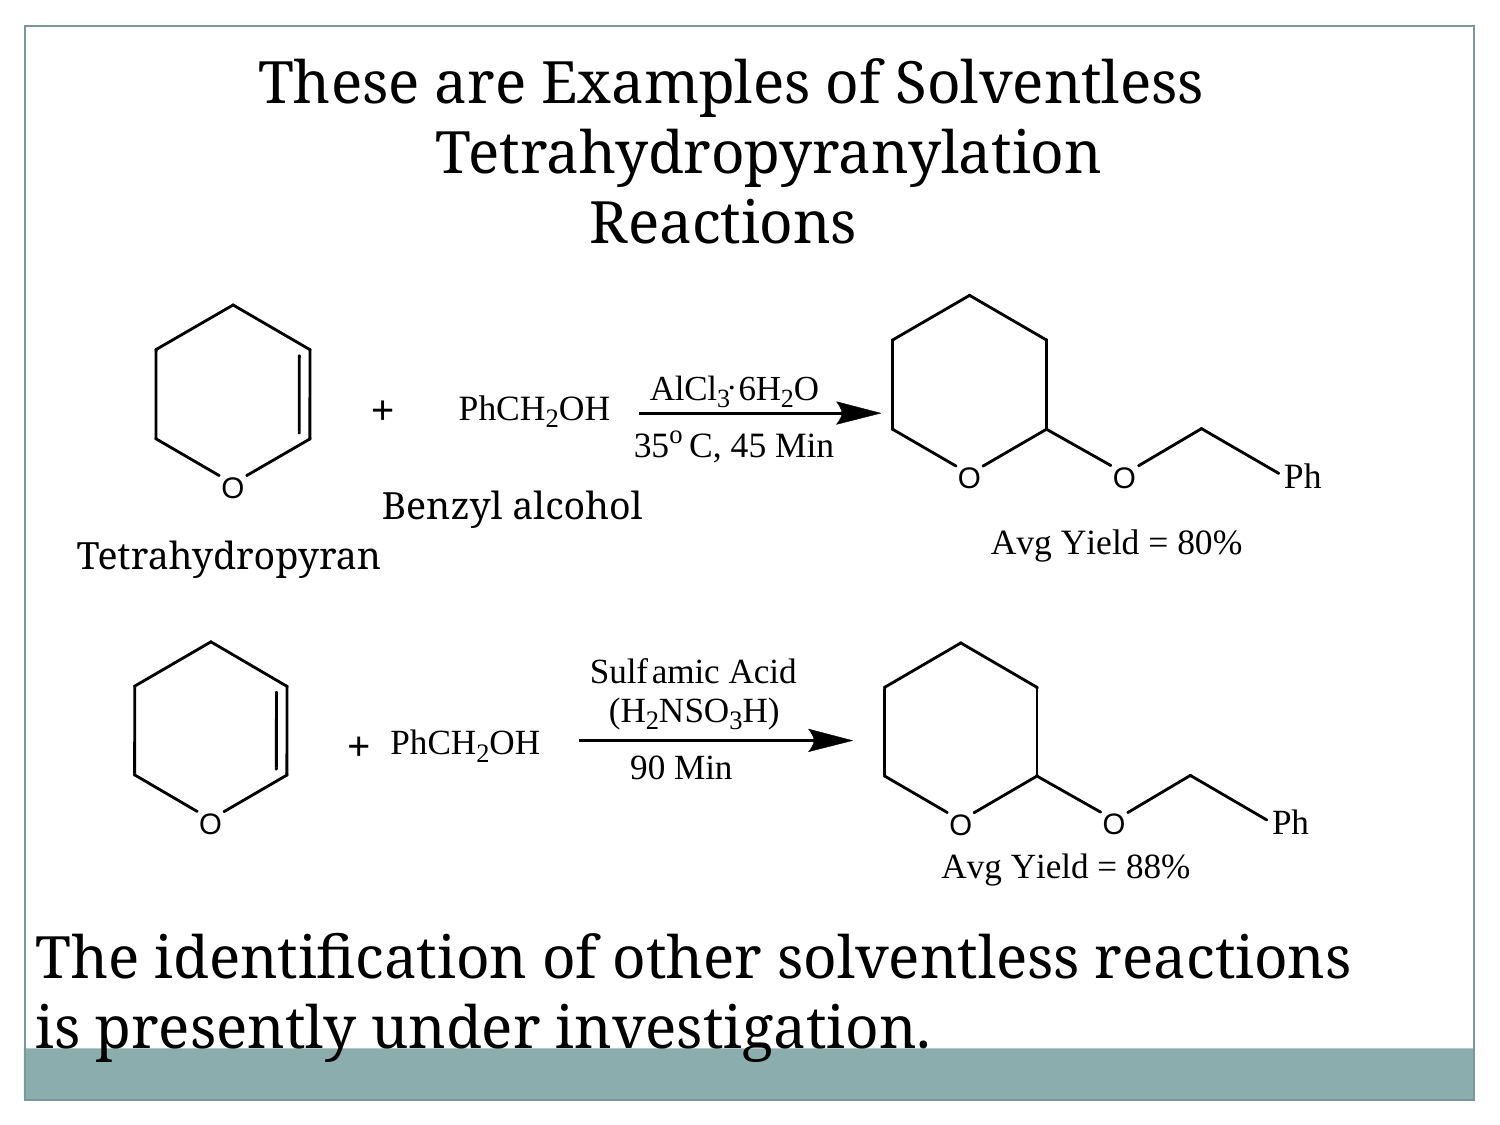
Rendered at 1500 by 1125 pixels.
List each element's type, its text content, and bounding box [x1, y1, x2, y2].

text_box These are Examples of Solventless Tetrahydropyranylation Reactions [237, 37, 1225, 263]
text_box The identification of other solventless reactions is presently under investigation. [20, 912, 1383, 1068]
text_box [124, 587, 1329, 888]
text_box Tetrahydropyran [61, 524, 397, 585]
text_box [149, 287, 1334, 563]
